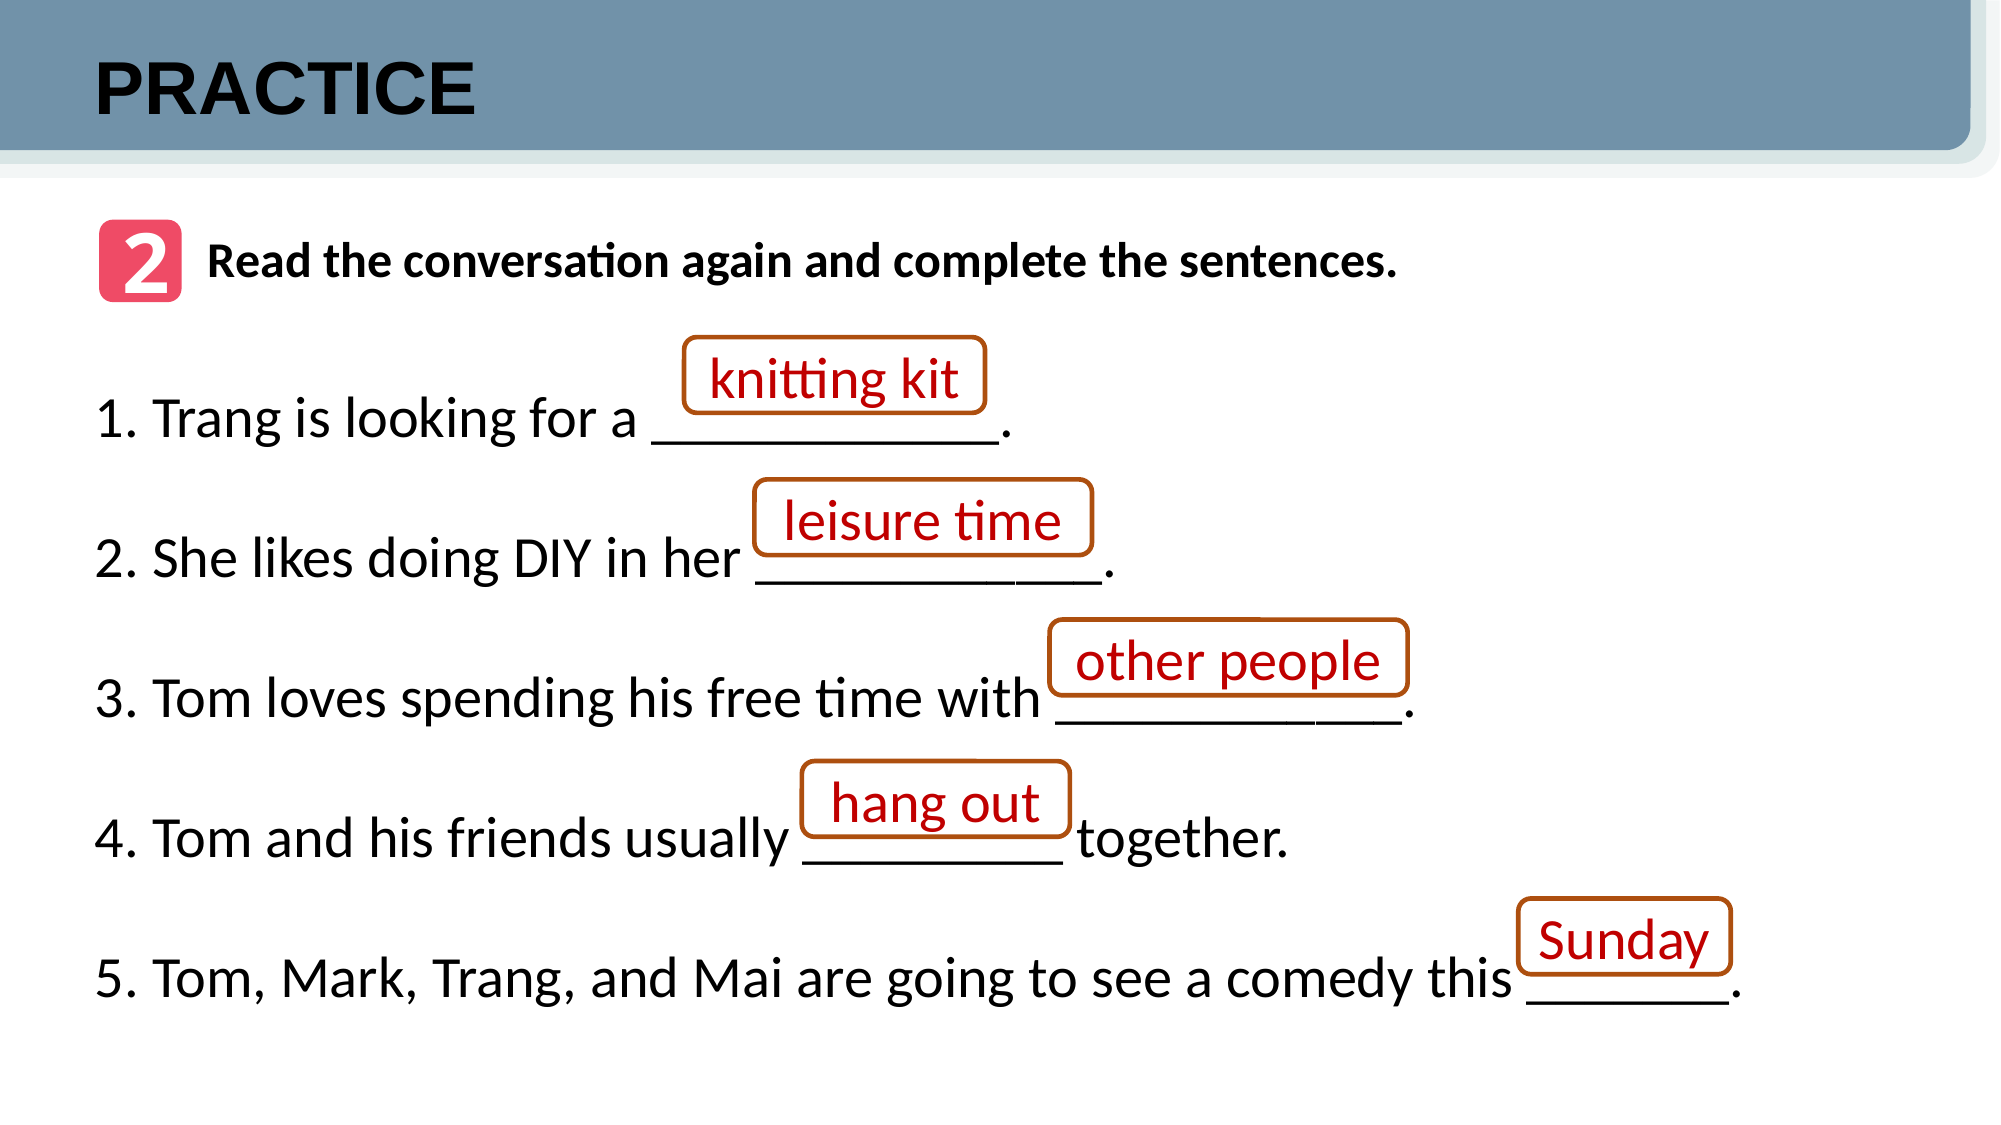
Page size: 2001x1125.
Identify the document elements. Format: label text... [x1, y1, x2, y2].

text_box [173, 219, 183, 303]
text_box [0, 0, 2000, 178]
text_box [98, 219, 107, 302]
text_box knitting kit [683, 336, 987, 414]
text_box other people [1048, 618, 1409, 697]
text_box hang out [800, 760, 1071, 838]
text_box leisure time [753, 478, 1094, 557]
text_box Trang is looking for a ____________. She likes doing DIY in her ____________. Tom loves spending his free time with ____________. Tom and his friends usually _________ together. Tom, Mark, Trang, and Mai are going to see a comedy this _______. [79, 302, 1767, 1017]
text_box Read the conversation again and complete the sentences. [193, 219, 1495, 295]
text_box Sunday [1517, 897, 1732, 976]
text_box 2 [107, 202, 173, 318]
